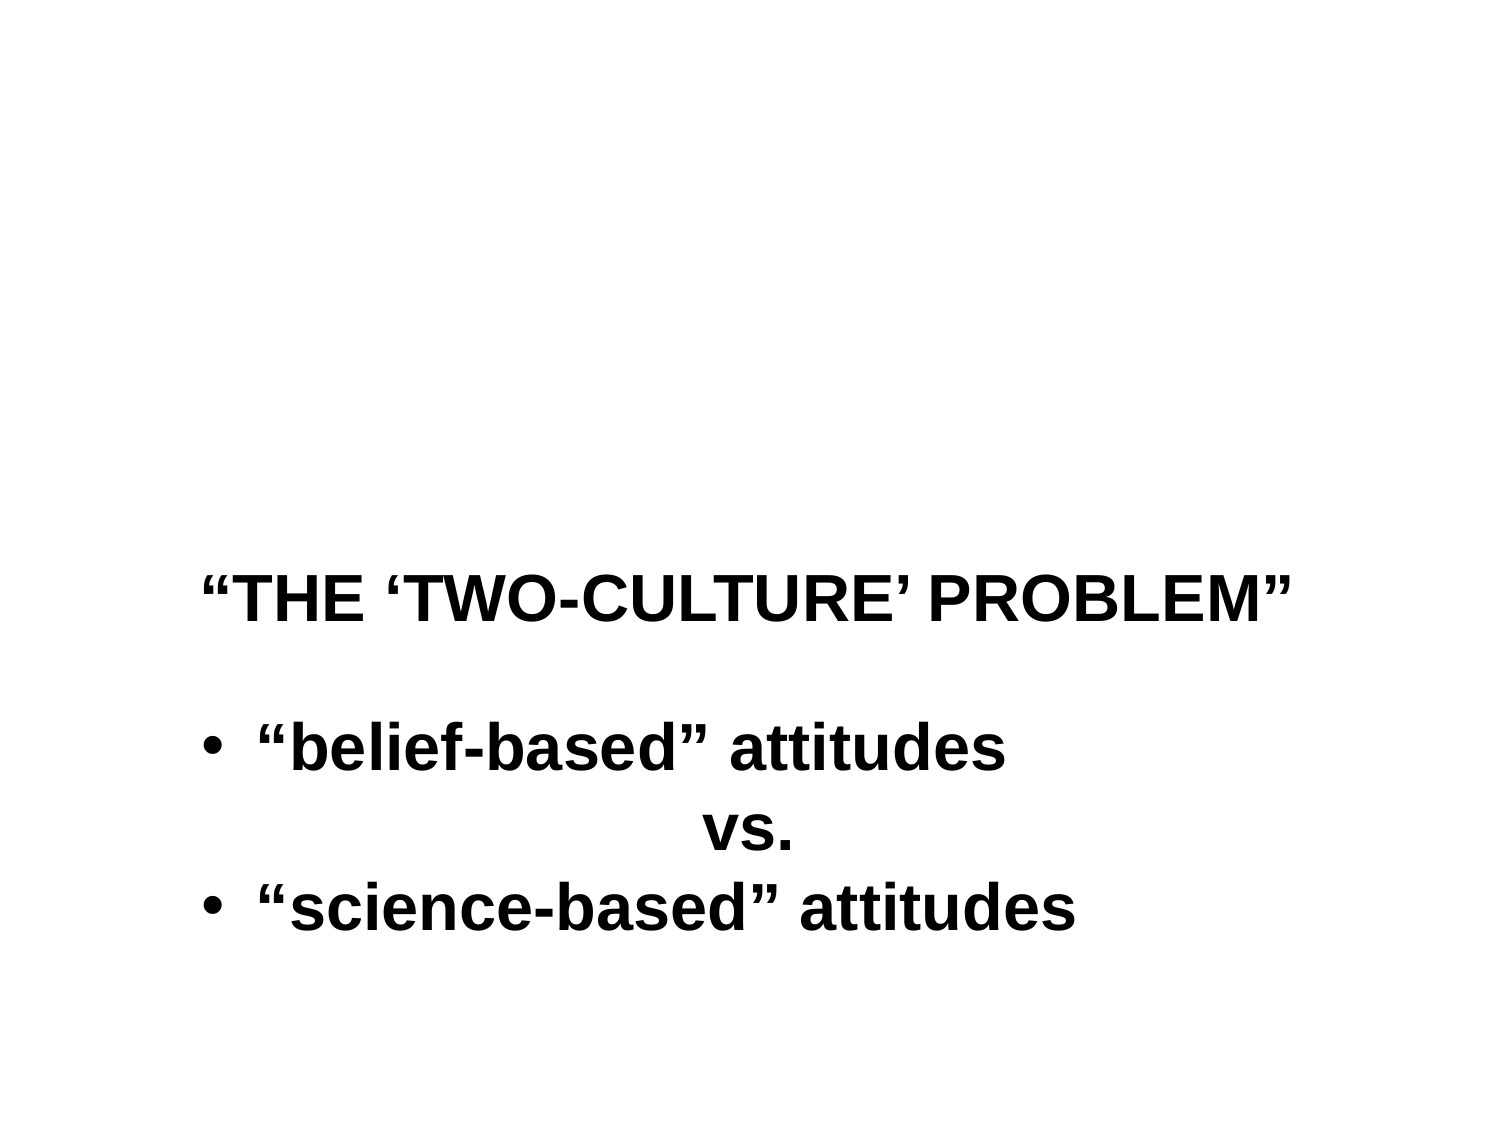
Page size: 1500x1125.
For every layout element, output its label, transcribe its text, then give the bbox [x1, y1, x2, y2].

subtitle Marion Nestle Food Politics, Revsed Ed. Ch. 10 “Science versus Supplements: ‘A Gulf of Mutual Incomprehension’” “THE ‘TWO-CULTURE’ PROBLEM” [147, 136, 1348, 696]
text_box “belief-based” attitudes vs. “science-based” attitudes [147, 696, 1350, 952]
